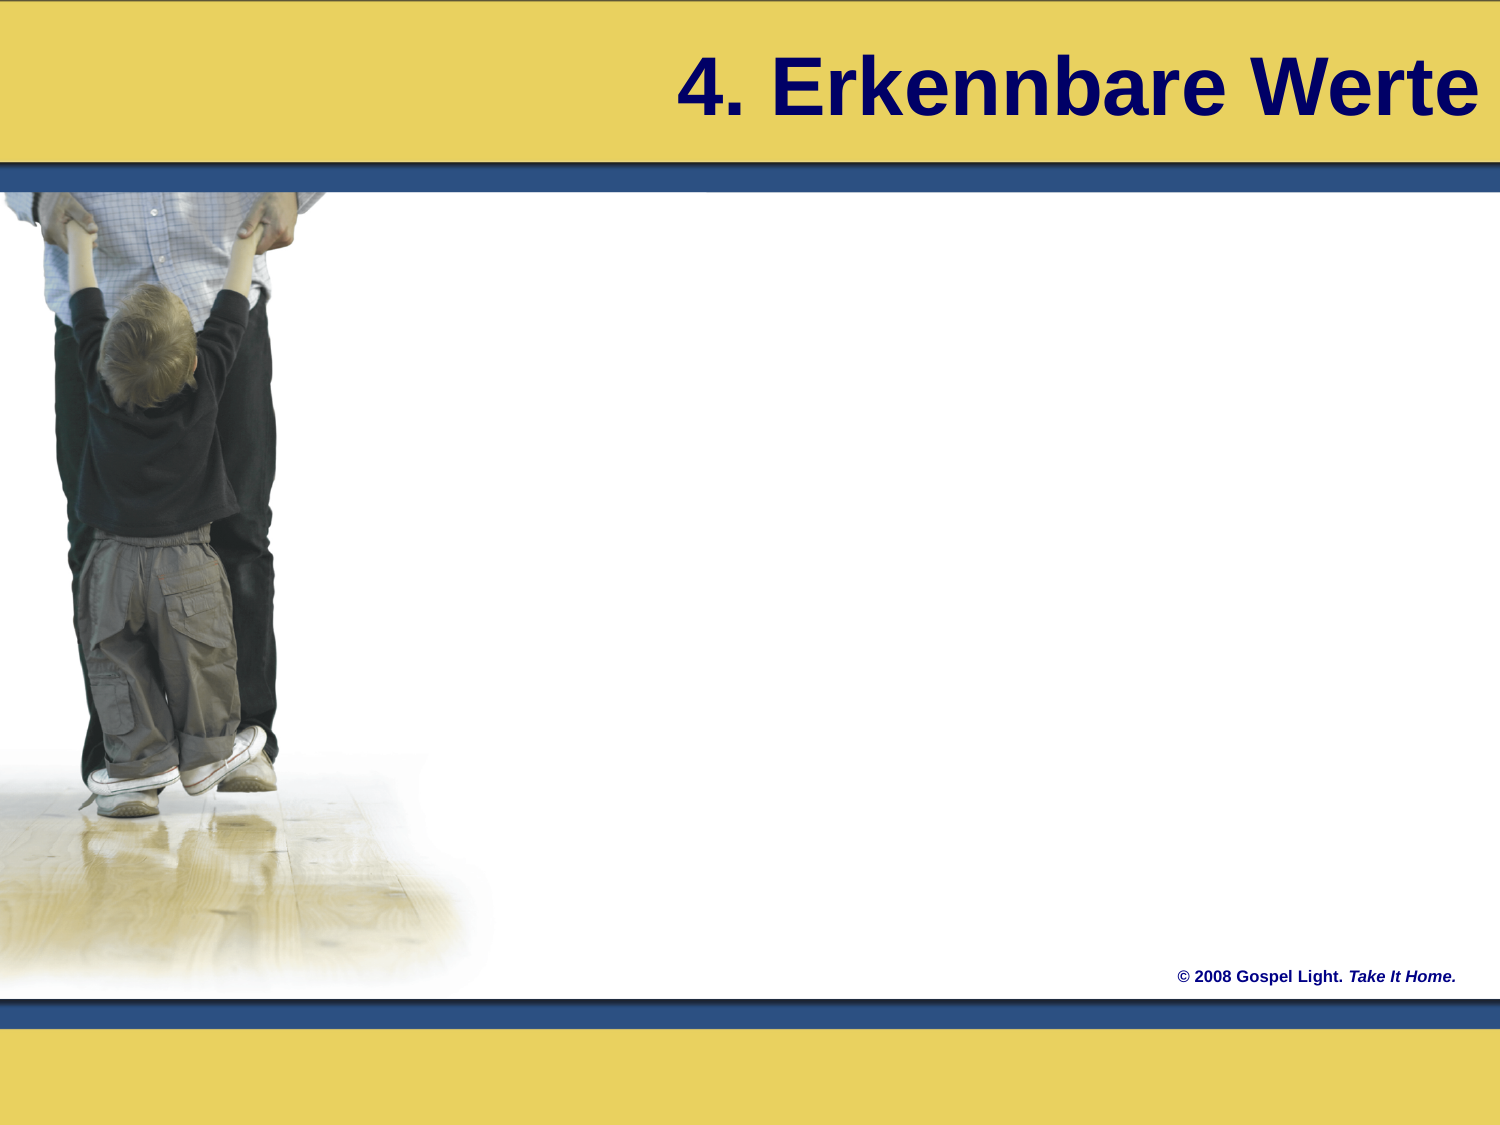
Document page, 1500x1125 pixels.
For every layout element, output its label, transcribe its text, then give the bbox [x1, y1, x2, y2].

picture [0, 0, 1500, 1125]
text_box 4. Erkennbare Werte [662, 24, 1496, 140]
